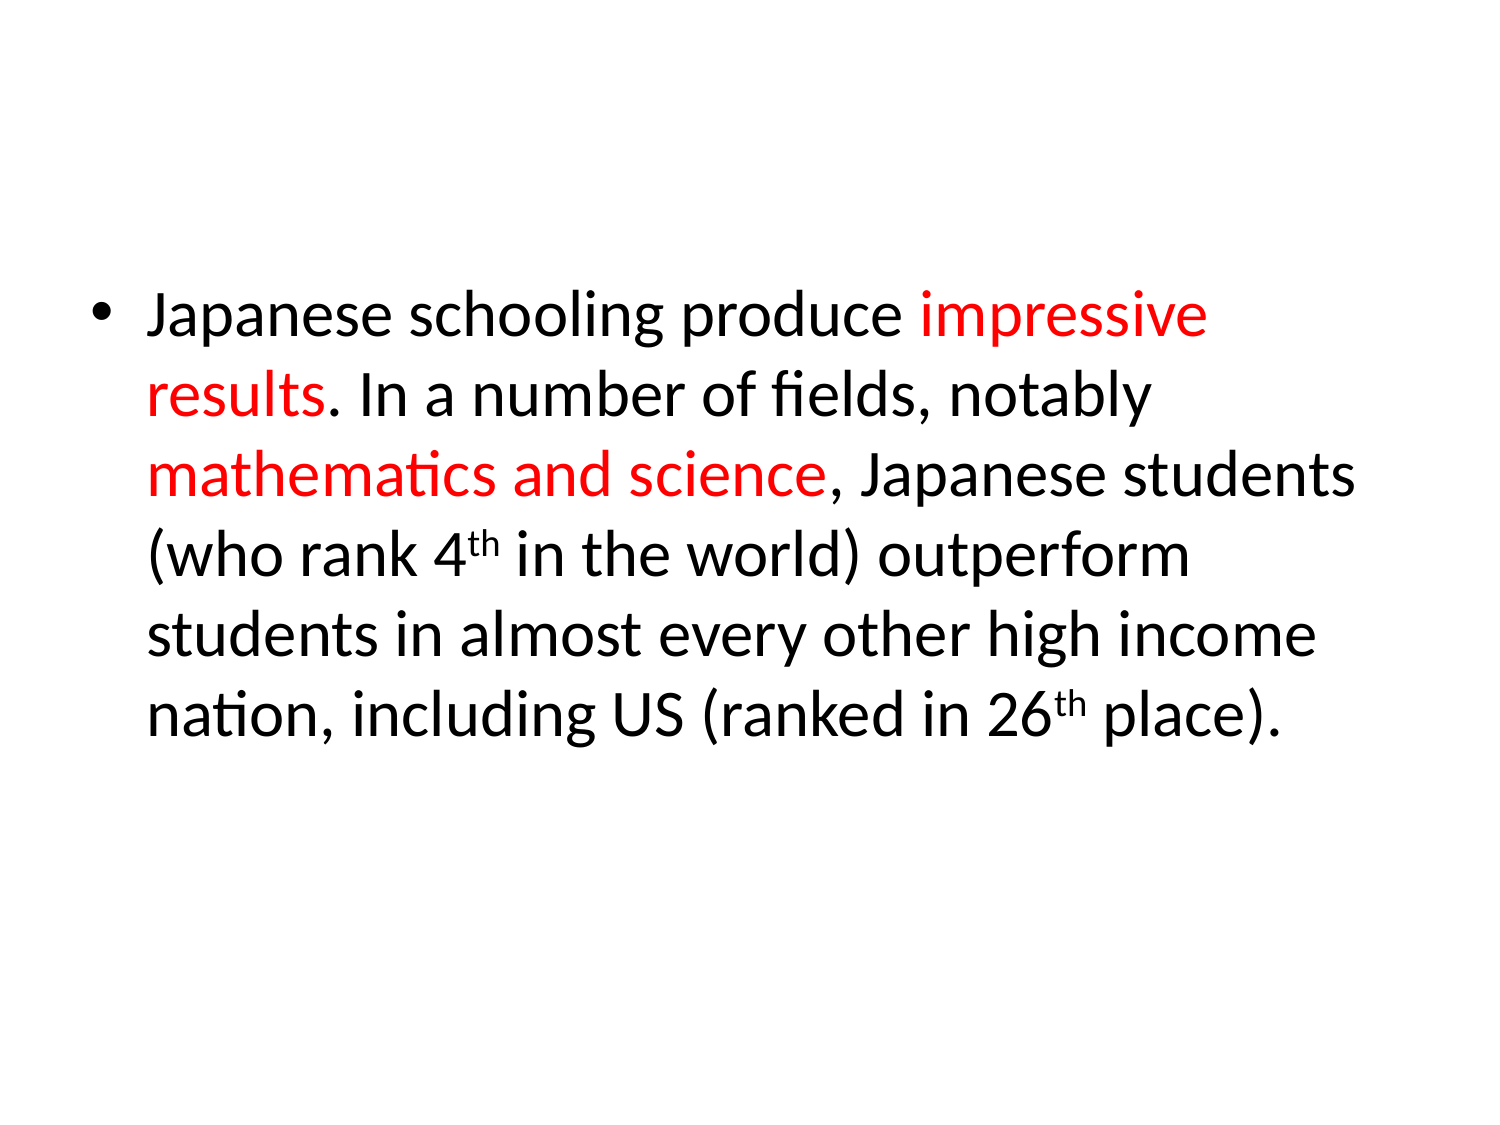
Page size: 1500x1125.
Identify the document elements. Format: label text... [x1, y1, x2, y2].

list Japanese schooling produce impressive results. In a number of fields, notably mathematics and science, Japanese students (who rank 4th in the world) outperform students in almost every other high income nation, including US (ranked in 26th place). [75, 262, 1425, 1005]
